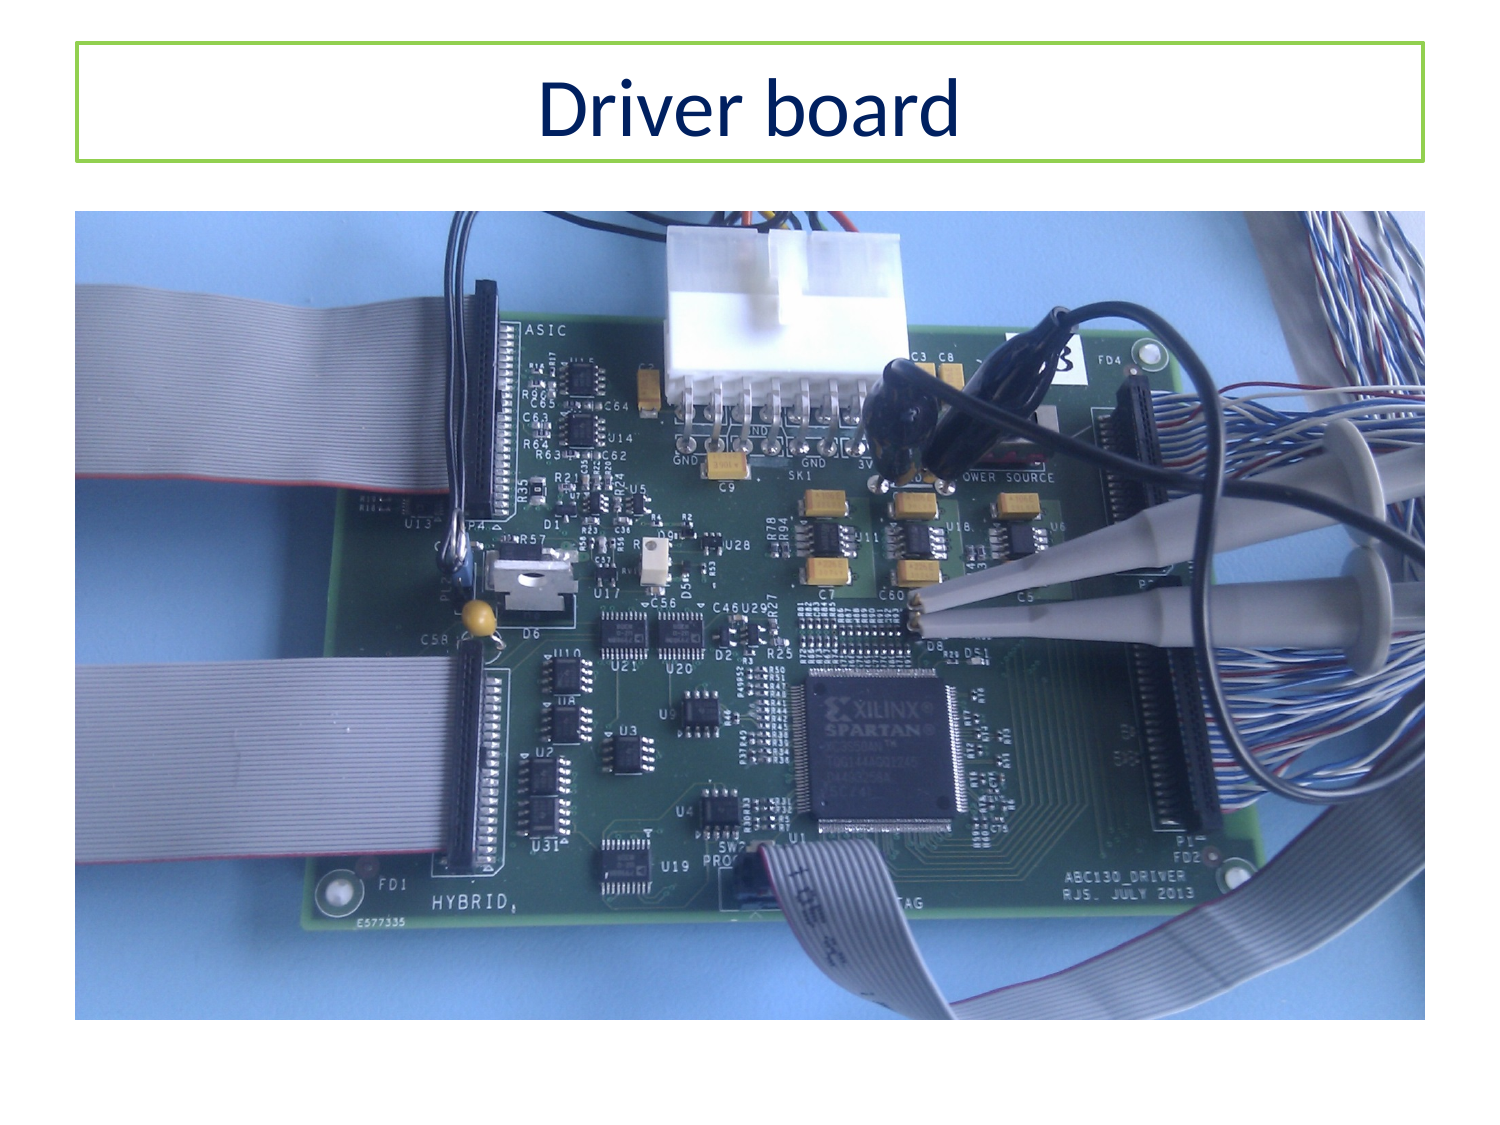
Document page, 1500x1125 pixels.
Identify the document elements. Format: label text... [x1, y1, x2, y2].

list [74, 211, 1426, 1020]
title Driver board [75, 45, 1425, 161]
